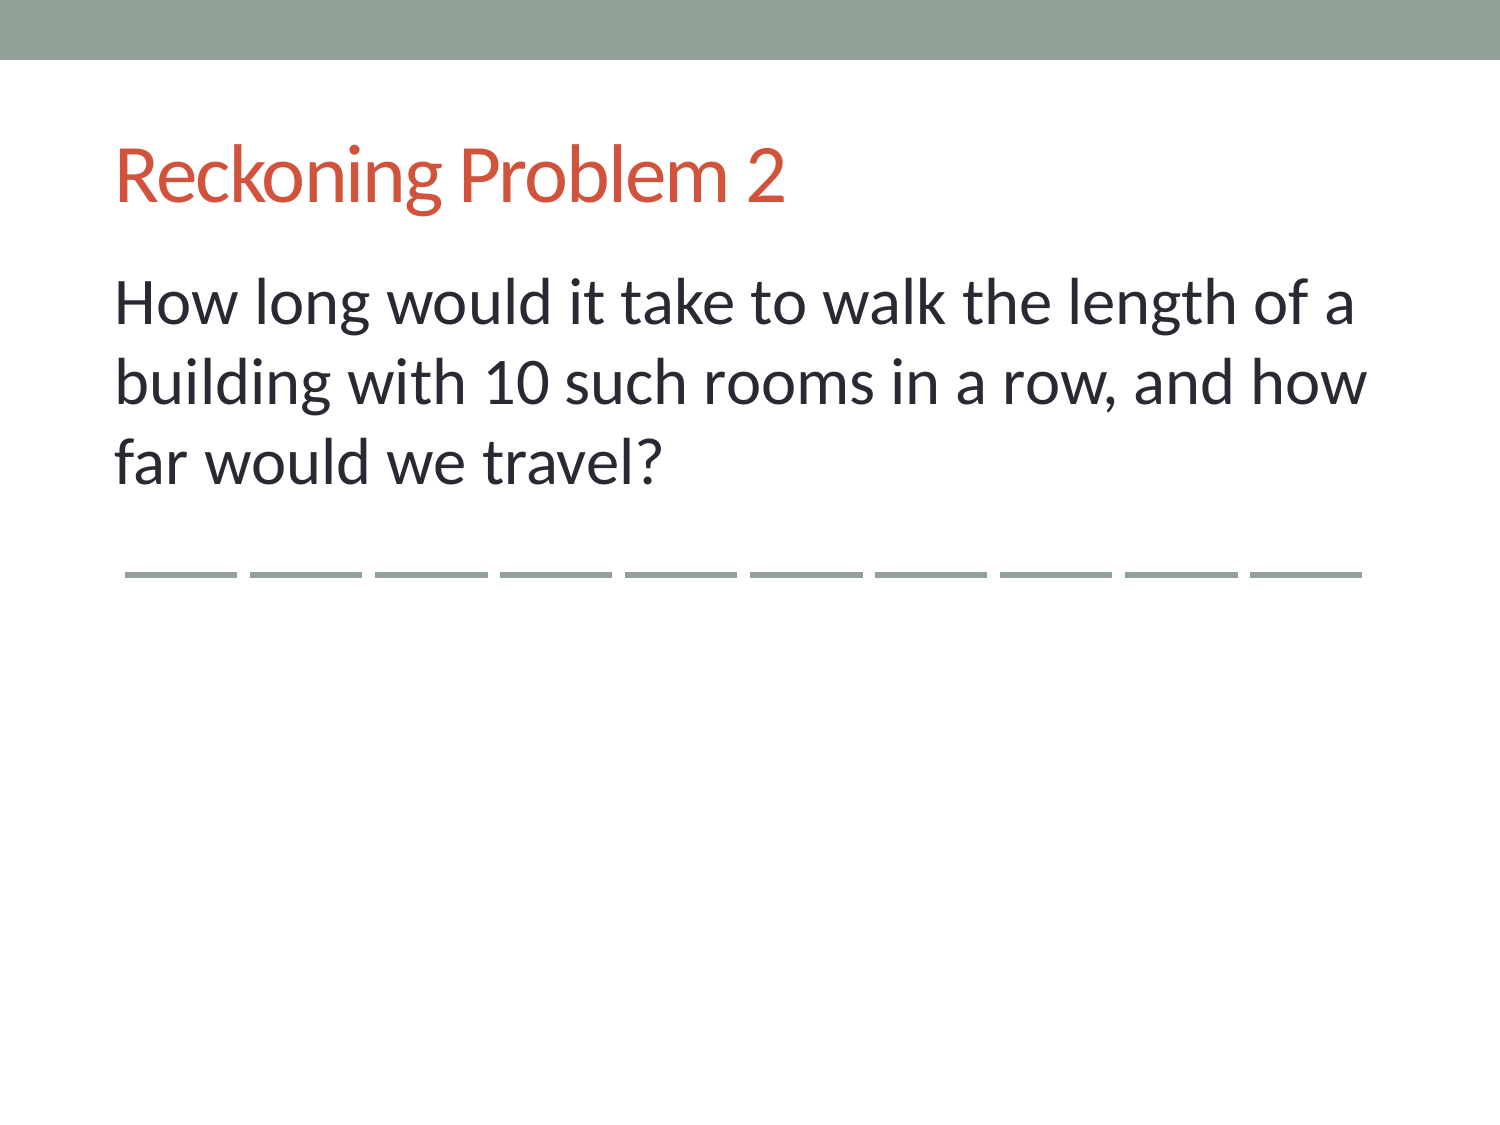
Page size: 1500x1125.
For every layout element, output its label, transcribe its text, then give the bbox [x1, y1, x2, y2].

list How long would it take to walk the length of a building with 10 such rooms in a row, and how far would we travel? [99, 249, 1425, 1063]
title Reckoning Problem 2 [99, 87, 1425, 249]
